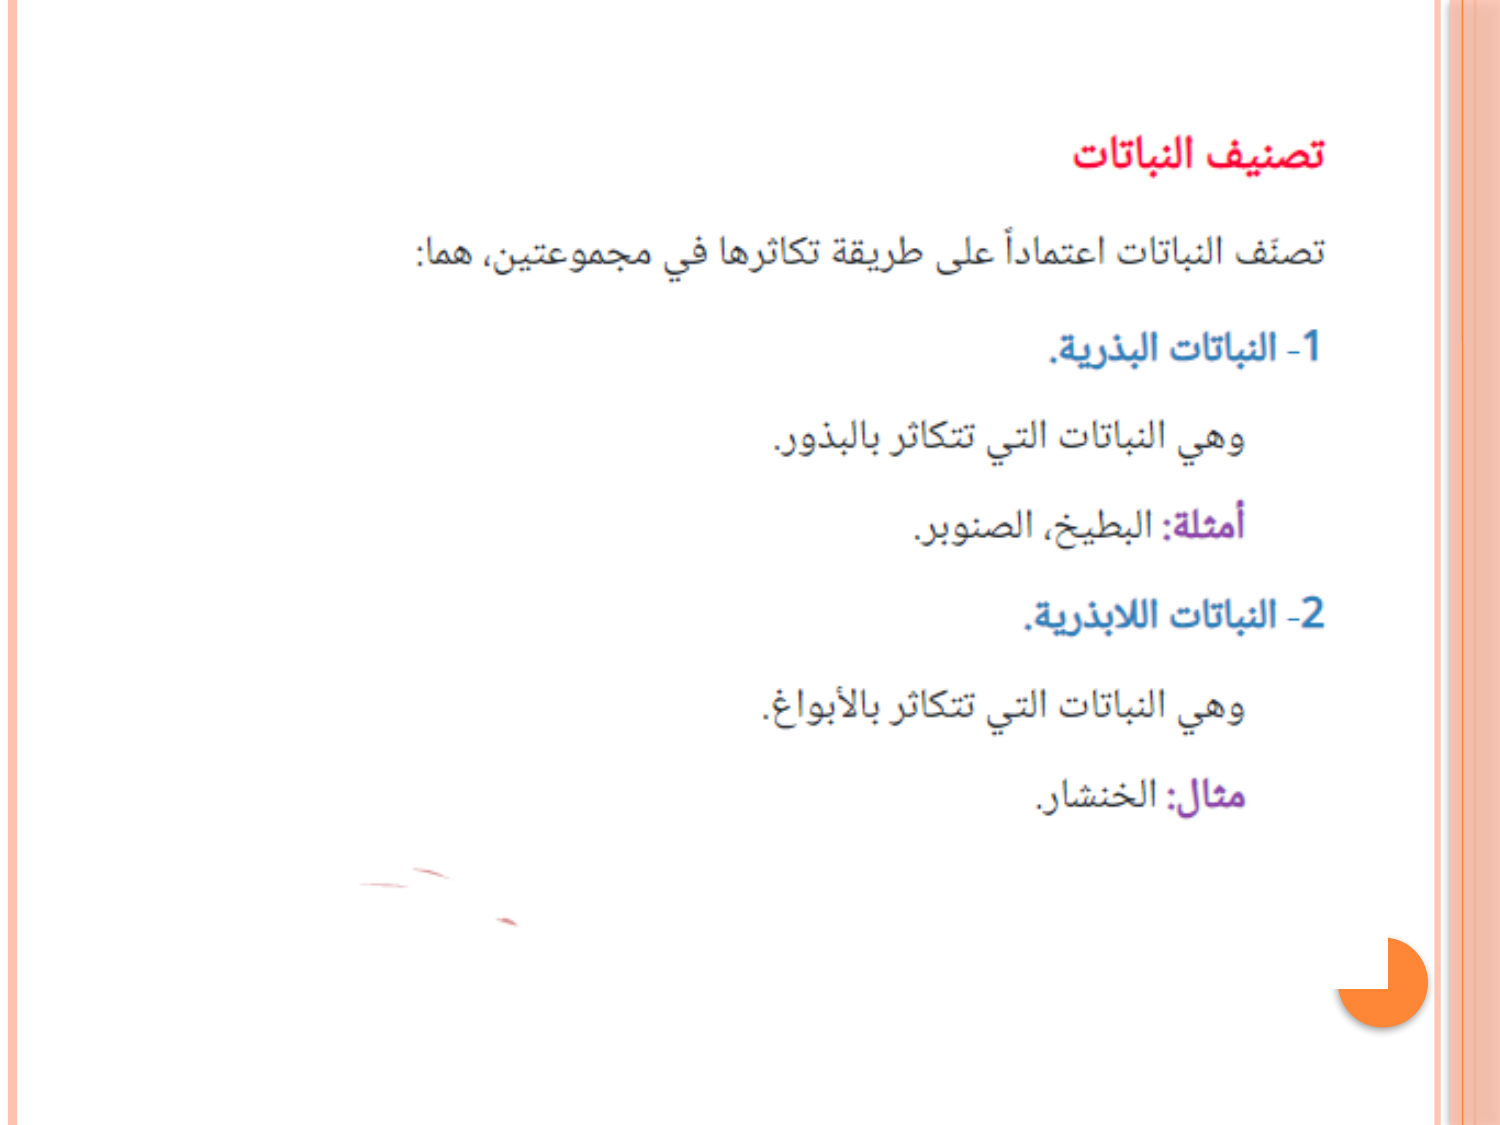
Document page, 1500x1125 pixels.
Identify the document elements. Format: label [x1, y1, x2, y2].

list [99, 74, 1388, 990]
